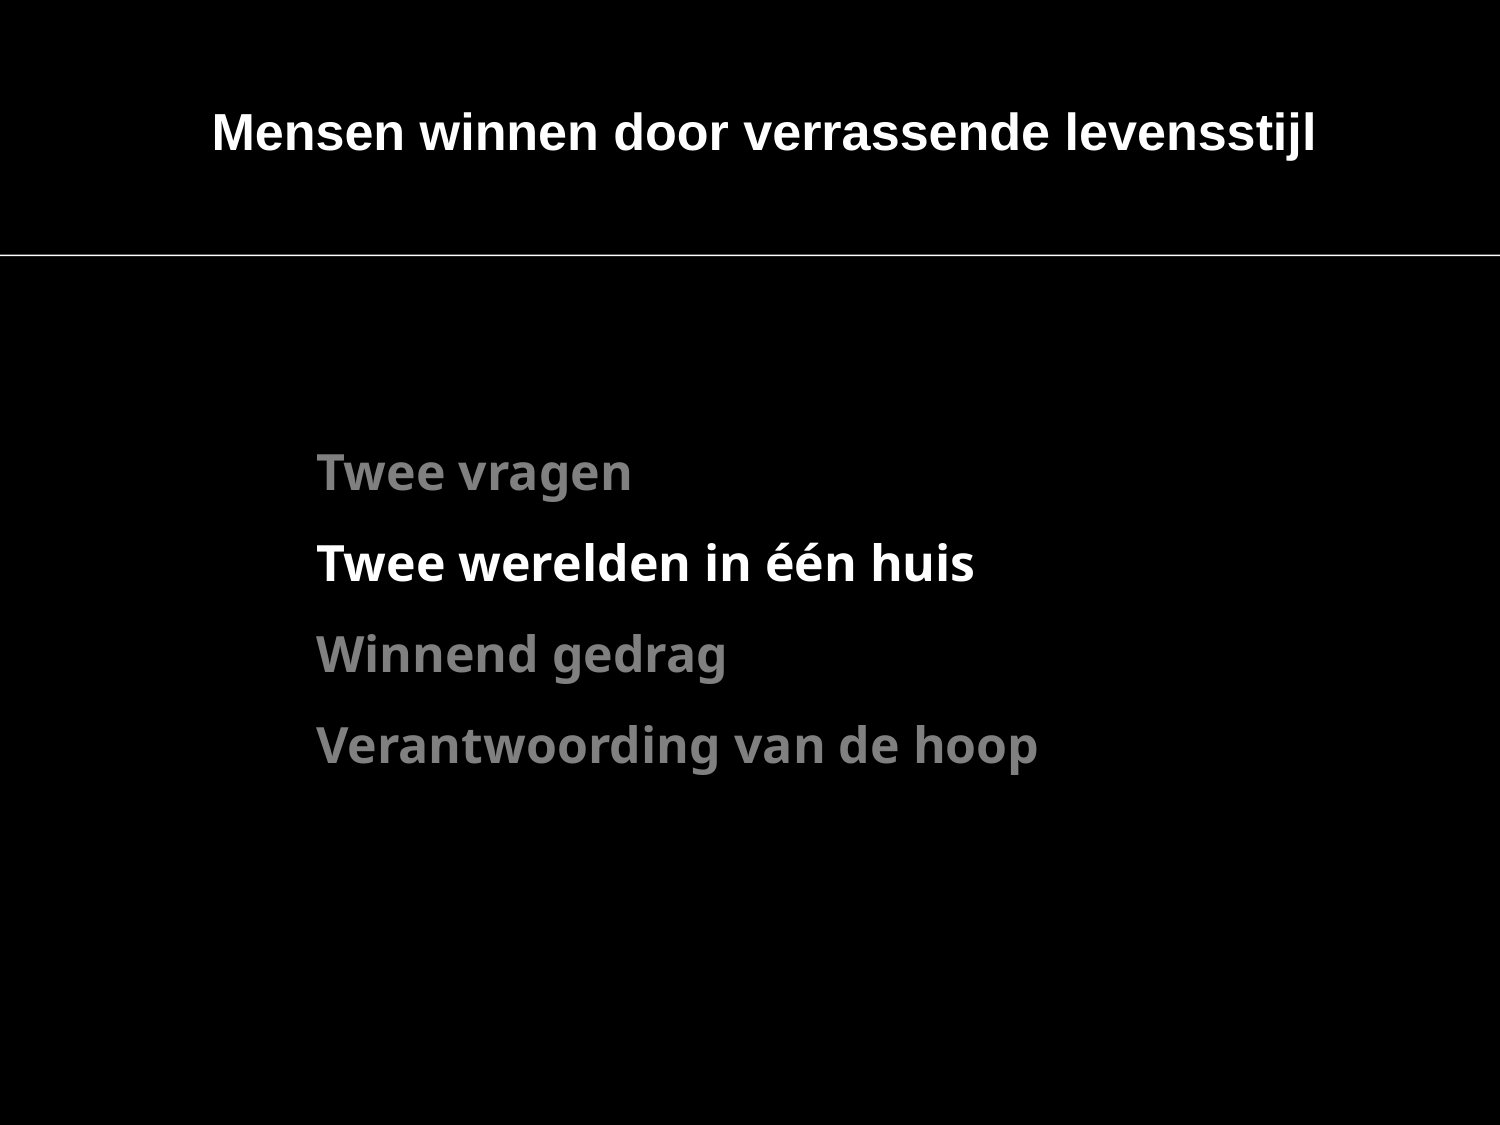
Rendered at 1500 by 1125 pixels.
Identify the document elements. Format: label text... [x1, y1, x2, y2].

text_box Twee vragen Twee werelden in één huis Winnend gedrag Verantwoording van de hoop [301, 432, 1199, 782]
text_box Mensen winnen door verrassende levensstijl [196, 91, 1333, 169]
